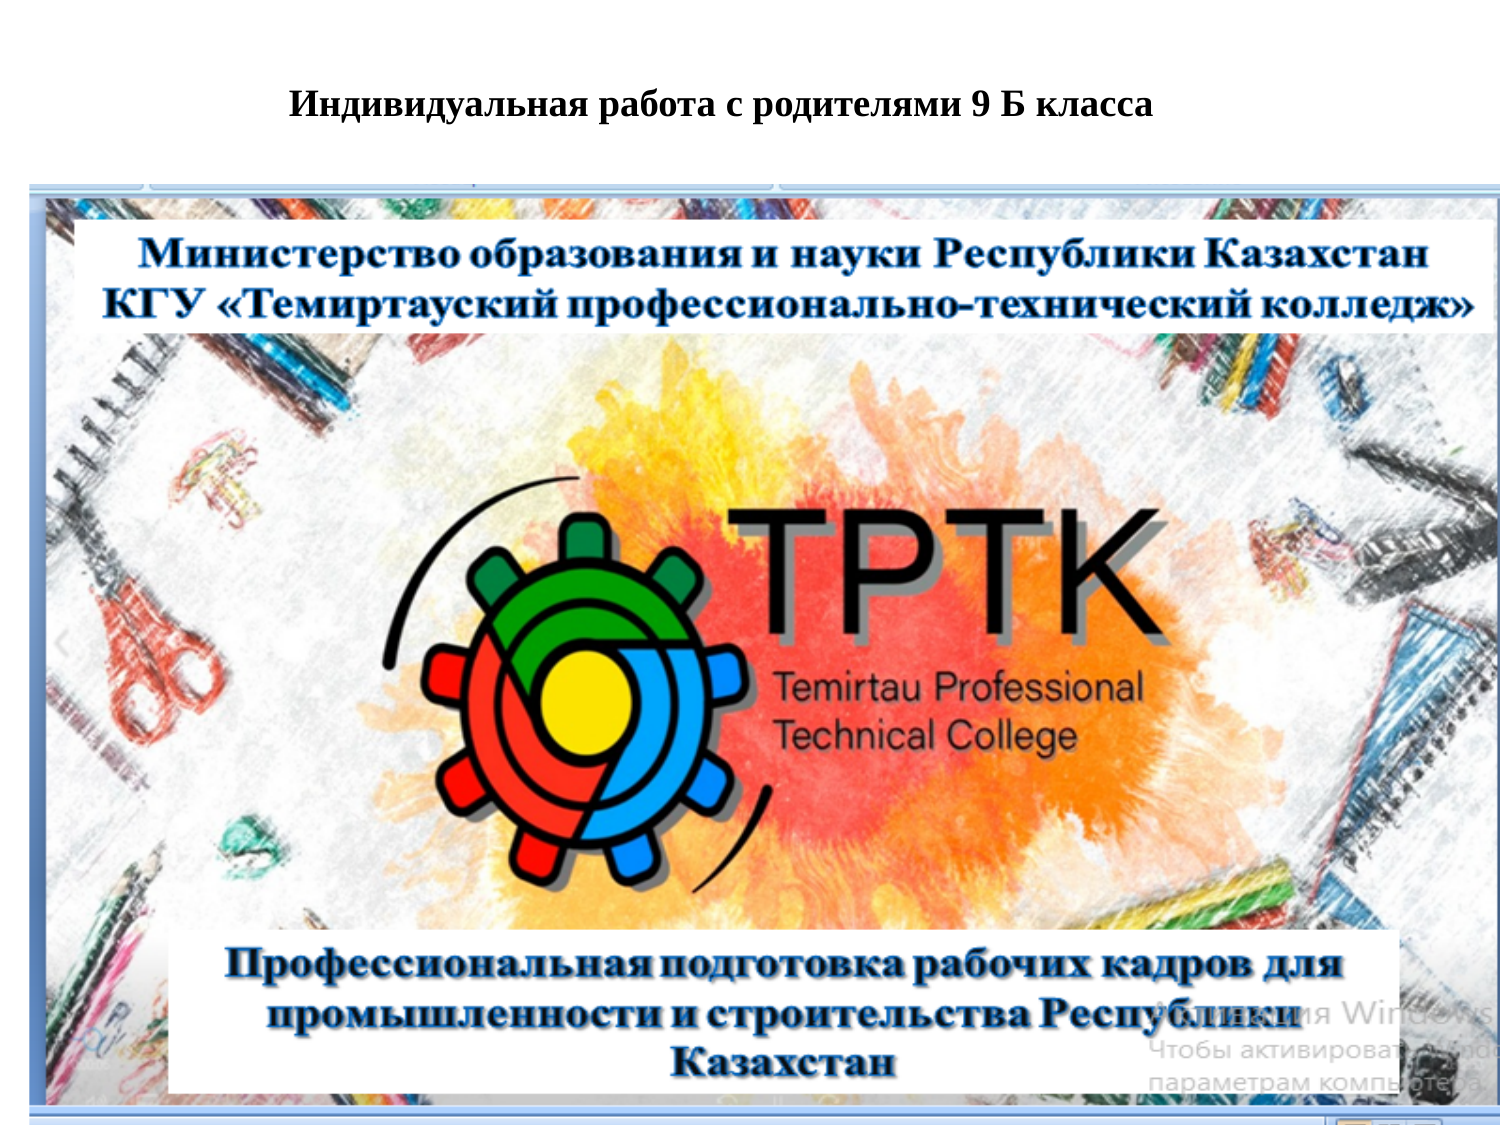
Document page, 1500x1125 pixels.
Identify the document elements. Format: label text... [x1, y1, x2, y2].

picture [29, 184, 1500, 1125]
title Индивидуальная работа с родителями 9 Б класса [75, 45, 1365, 138]
